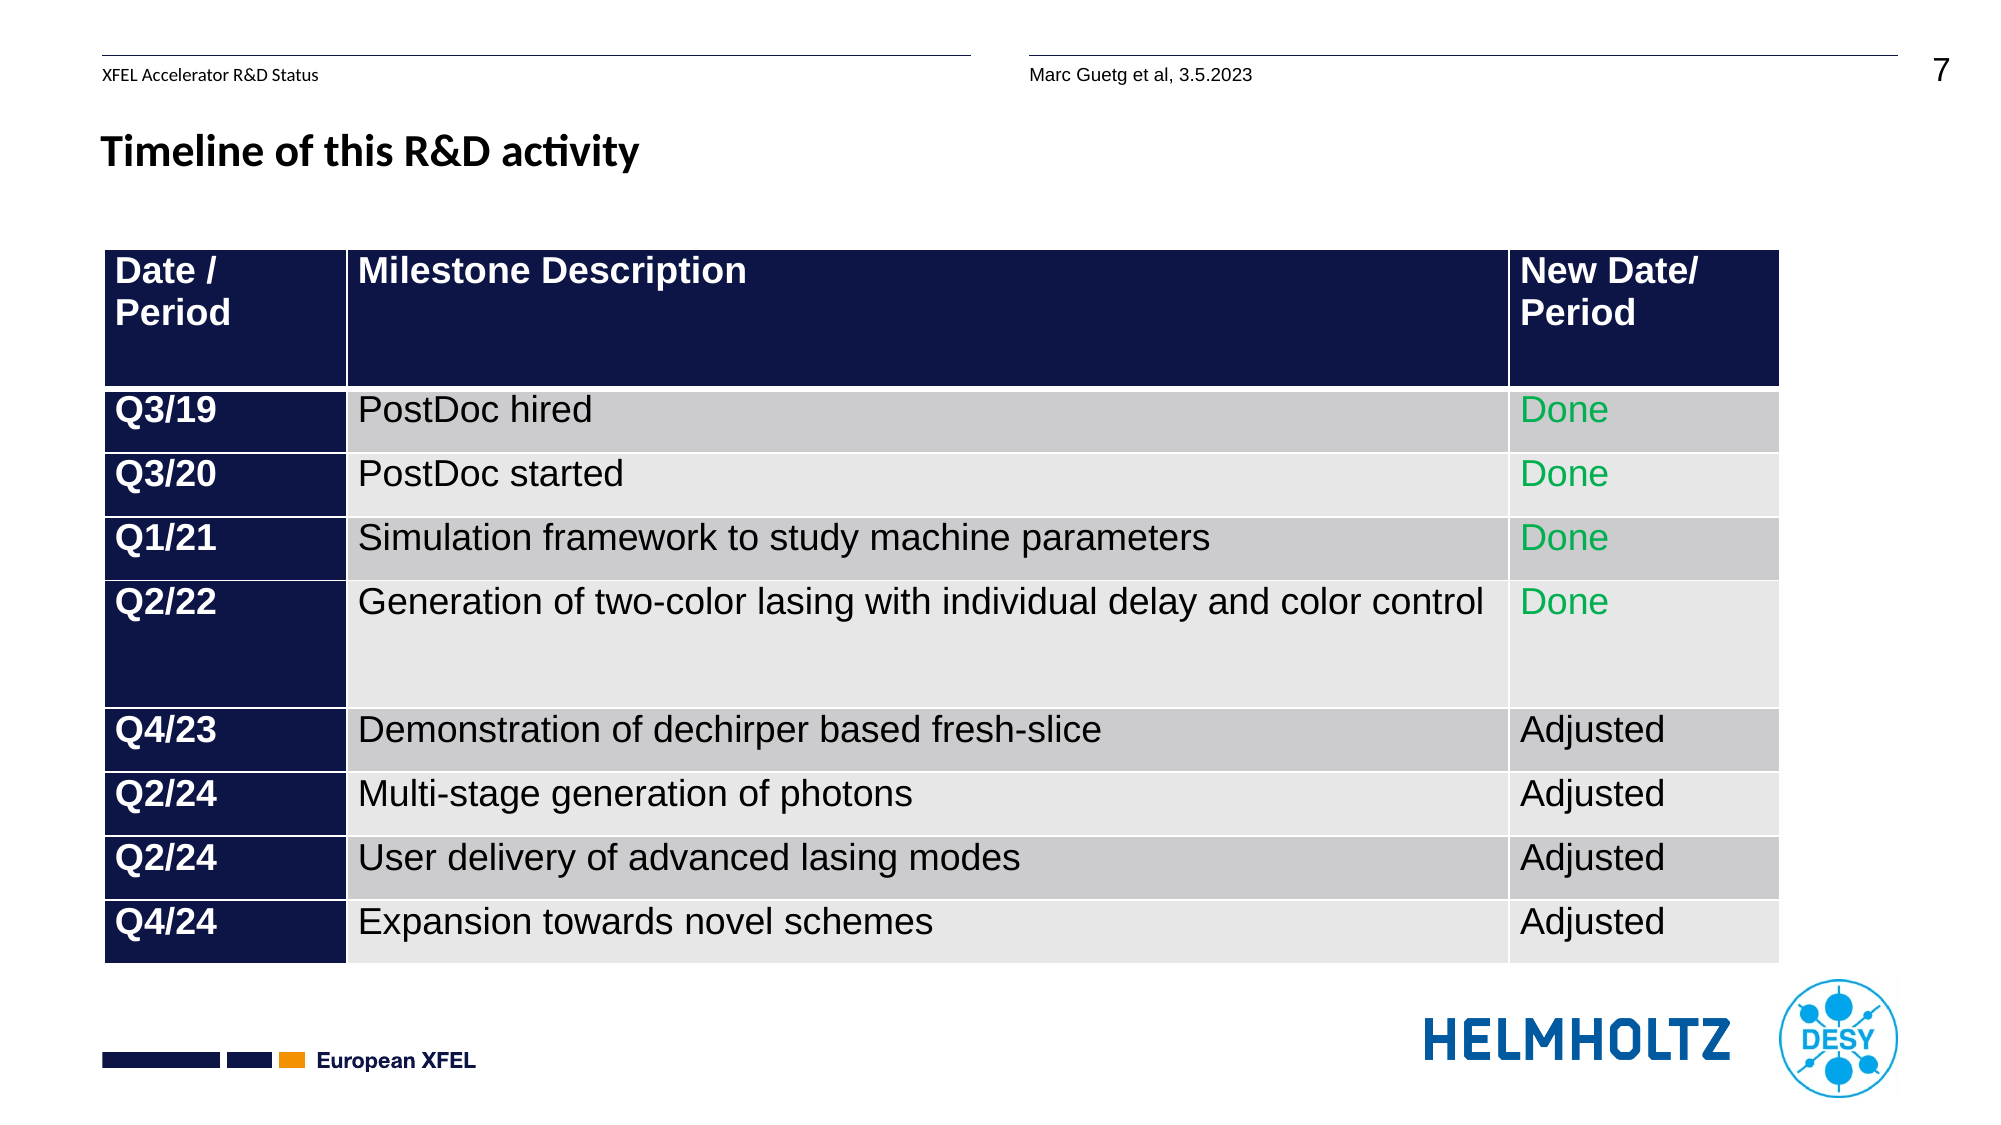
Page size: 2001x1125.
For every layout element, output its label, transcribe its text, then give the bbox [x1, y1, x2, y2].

table_cell User delivery of advanced lasing modes [348, 837, 1508, 899]
picture [1779, 979, 1898, 1098]
table_cell Q4/24 [105, 901, 346, 963]
title Timeline of this R&D activity [100, 116, 1898, 176]
table_cell Q2/24 [105, 837, 346, 899]
table_cell Q3/19 [105, 392, 346, 452]
table_cell Done [1510, 392, 1779, 452]
table_cell Generation of two-color lasing with individual delay and color control [348, 581, 1508, 707]
table_cell Q2/22 [105, 581, 346, 707]
table_cell Adjusted [1510, 709, 1779, 771]
table_header Milestone Description [348, 250, 1508, 386]
picture [1425, 1018, 1730, 1060]
table_cell Q1/21 [105, 518, 346, 580]
table_cell Demonstration of dechirper based fresh-slice [348, 709, 1508, 771]
table_cell Done [1510, 518, 1779, 580]
table_cell PostDoc started [348, 454, 1508, 516]
table_cell Adjusted [1510, 901, 1779, 963]
table_cell Done [1510, 454, 1779, 516]
table_cell Q4/23 [105, 709, 346, 771]
table_cell Done [1510, 581, 1779, 707]
table_header Date / Period [105, 250, 346, 386]
table_cell Adjusted [1510, 837, 1779, 899]
table_cell Expansion towards novel schemes [348, 901, 1508, 963]
table_cell Adjusted [1510, 773, 1779, 835]
table_cell PostDoc hired [348, 392, 1508, 452]
table_cell Simulation framework to study machine parameters [348, 518, 1508, 580]
table_cell Q2/24 [105, 773, 346, 835]
table_header New Date/ Period [1510, 250, 1779, 386]
table_cell Q3/20 [105, 454, 346, 516]
table_cell Multi-stage generation of photons [348, 773, 1508, 835]
